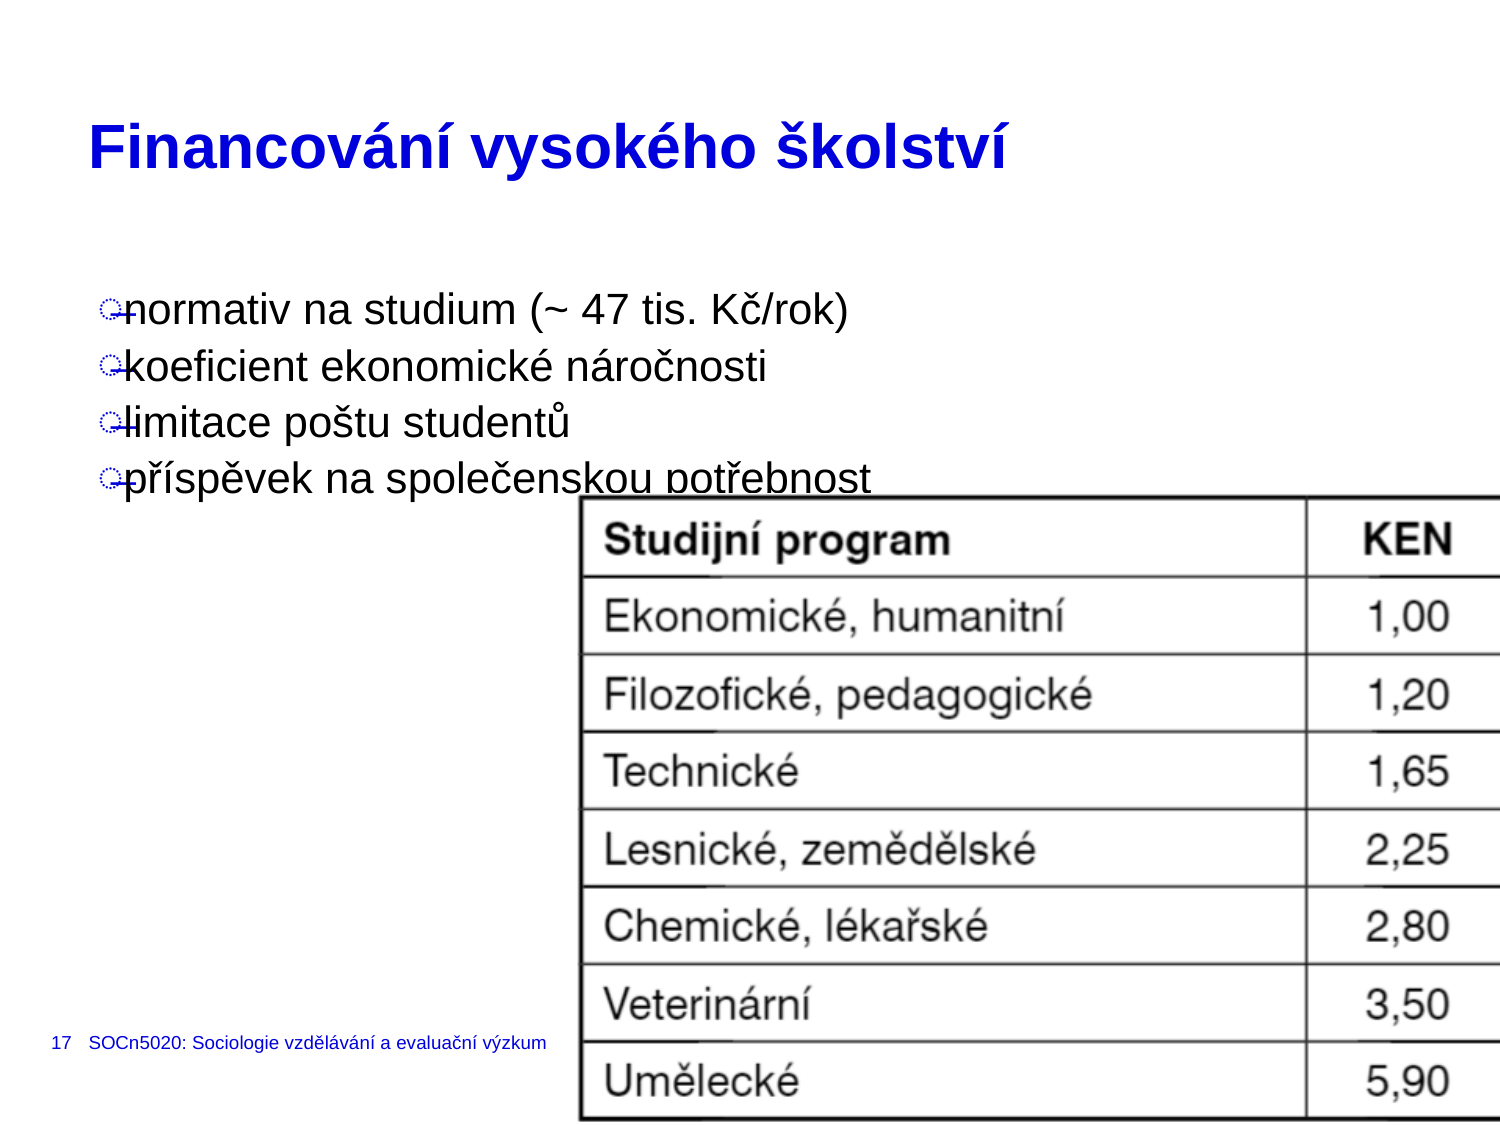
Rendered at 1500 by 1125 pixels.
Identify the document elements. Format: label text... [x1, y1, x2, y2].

footer SOCn5020: Sociologie vzdělávání a evaluační výzkum [88, 1021, 570, 1063]
slide_number 17 [50, 1021, 82, 1063]
picture [575, 493, 1500, 1125]
title Financování vysokého školství [88, 118, 1412, 193]
list normativ na studium (~ 47 tis. Kč/rok) koeficient ekonomické náročnosti limitace poštu studentů příspěvek na společenskou potřebnost [88, 277, 1412, 957]
